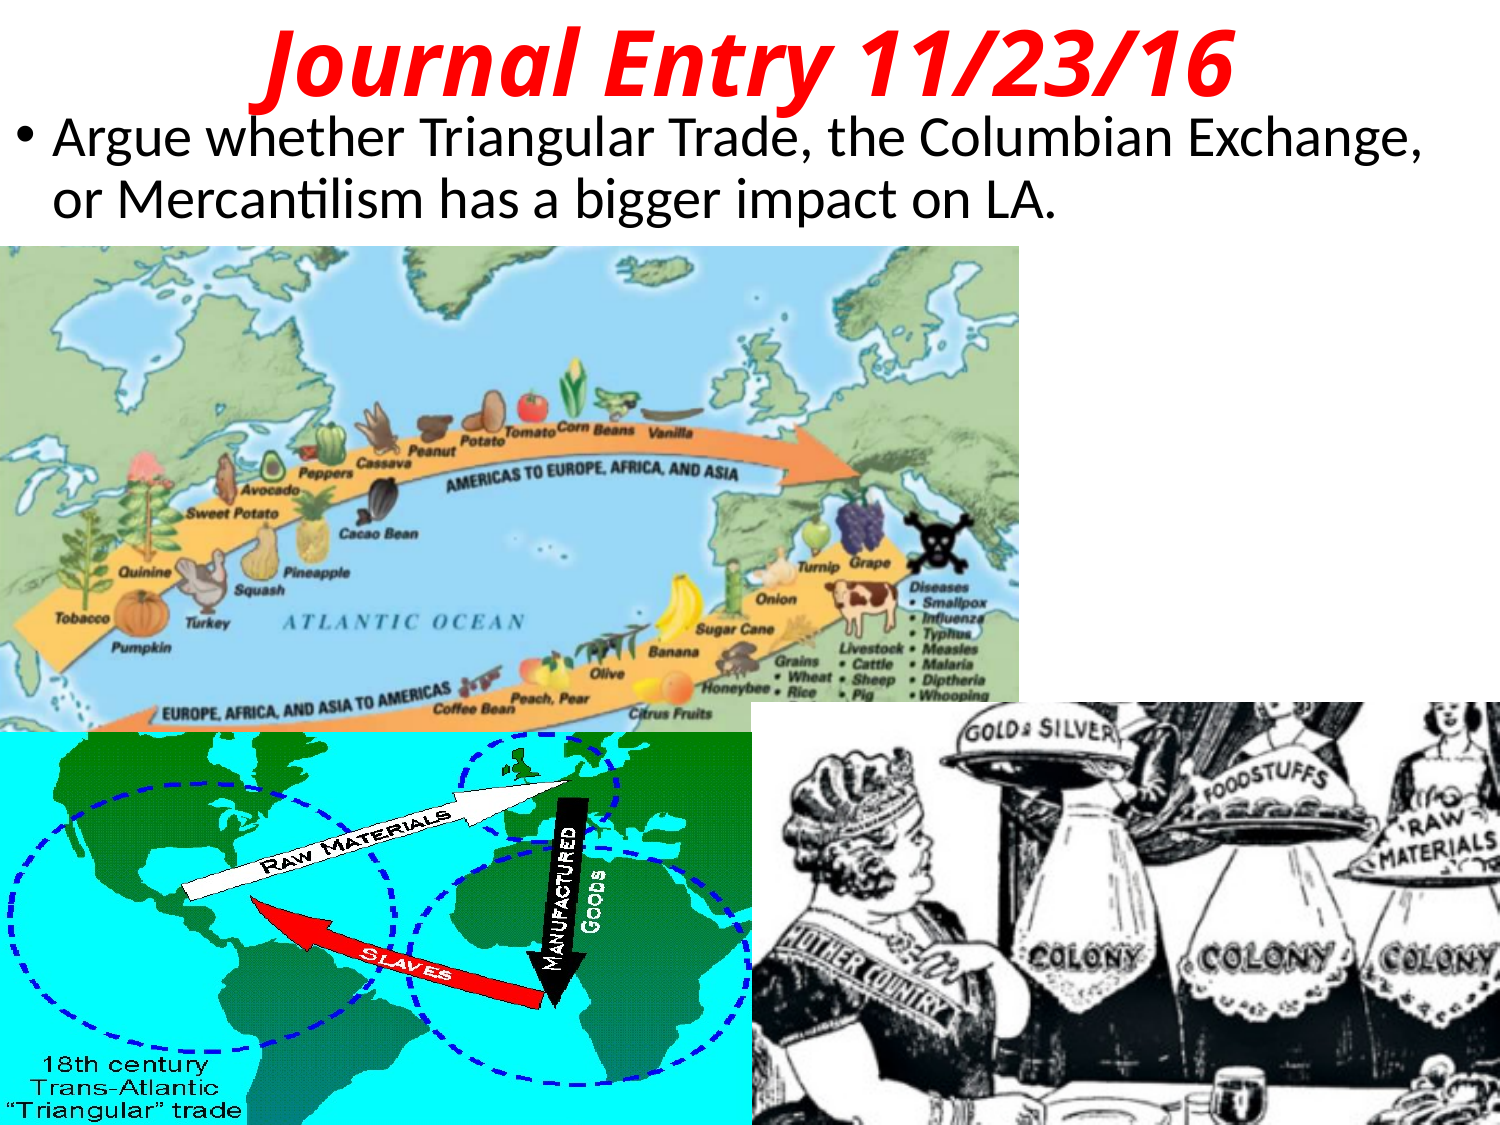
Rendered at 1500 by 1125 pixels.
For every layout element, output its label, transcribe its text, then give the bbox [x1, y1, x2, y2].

list Argue whether Triangular Trade, the Columbian Exchange, or Mercantilism has a bigger impact on LA. [0, 98, 1500, 702]
title Journal Entry 11/23/16 [0, 0, 1500, 98]
picture [0, 246, 1500, 1125]
